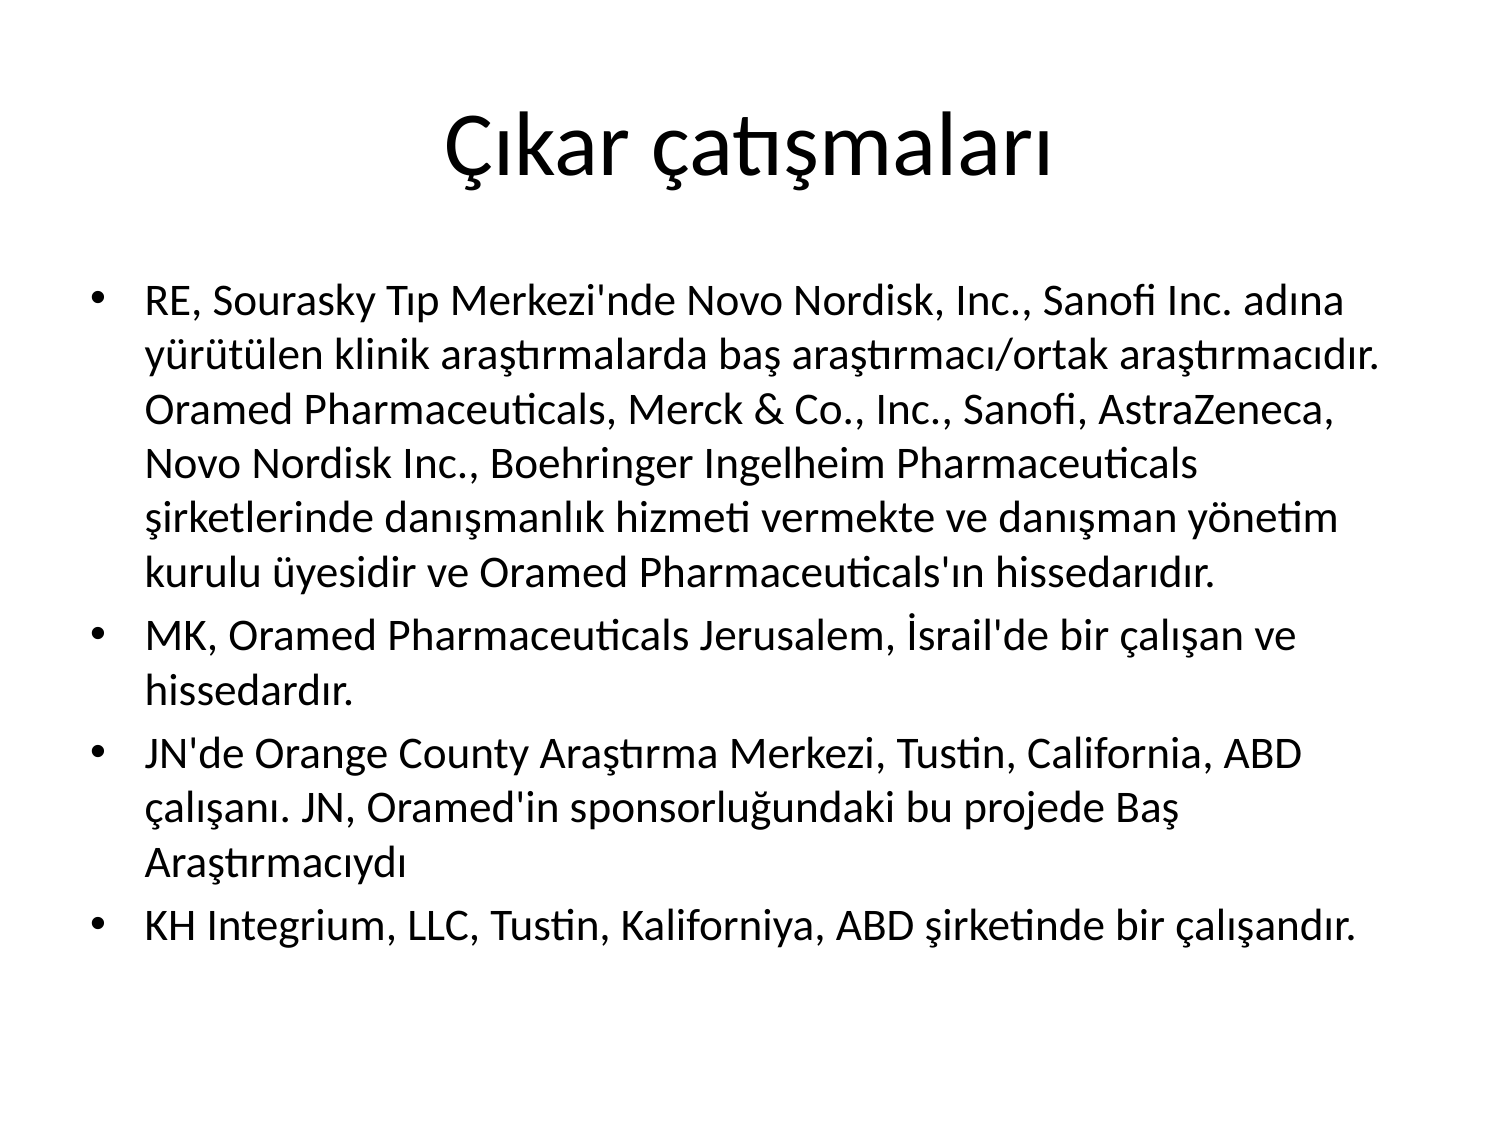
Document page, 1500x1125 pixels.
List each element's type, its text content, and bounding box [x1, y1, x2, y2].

title Çıkar çatışmaları [75, 45, 1425, 233]
list RE, Sourasky Tıp Merkezi'nde Novo Nordisk, Inc., Sanofi Inc. adına yürütülen klinik araştırmalarda baş araştırmacı/ortak araştırmacıdır. Oramed Pharmaceuticals, Merck & Co., Inc., Sanofi, AstraZeneca, Novo Nordisk Inc., Boehringer Ingelheim Pharmaceuticals şirketlerinde danışmanlık hizmeti vermekte ve danışman yönetim kurulu üyesidir ve Oramed Pharmaceuticals'ın hissedarıdır. MK, Oramed Pharmaceuticals Jerusalem, İsrail'de bir çalışan ve hissedardır. JN'de Orange County Araştırma Merkezi, Tustin, California, ABD çalışanı. JN, Oramed'in sponsorluğundaki bu projede Baş Araştırmacıydı KH Integrium, LLC, Tustin, Kaliforniya, ABD şirketinde bir çalışandır. [75, 262, 1425, 1005]
